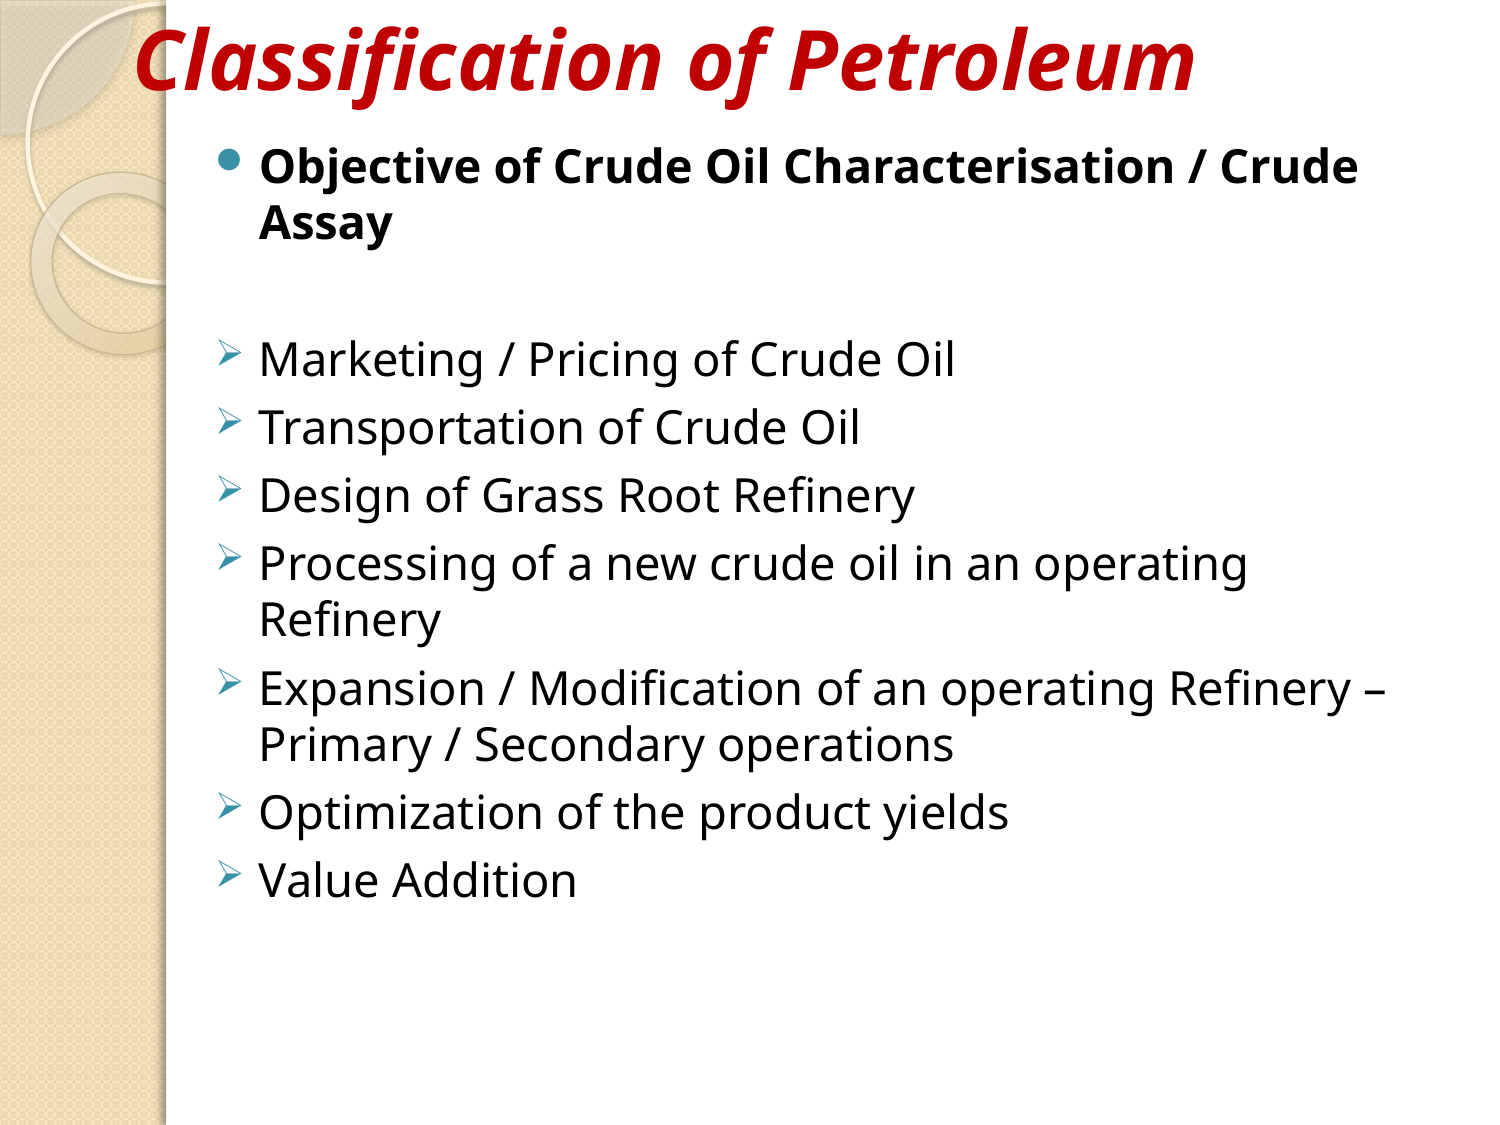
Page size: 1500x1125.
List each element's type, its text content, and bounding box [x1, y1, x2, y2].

list Objective of Crude Oil Characterisation / Crude Assay Marketing / Pricing of Crude Oil Transportation of Crude Oil Design of Grass Root Refinery Processing of a new crude oil in an operating Refinery Expansion / Modification of an operating Refinery –Primary / Secondary operations Optimization of the product yields Value Addition [187, 128, 1418, 917]
text_box Classification of Petroleum [117, 0, 1213, 115]
